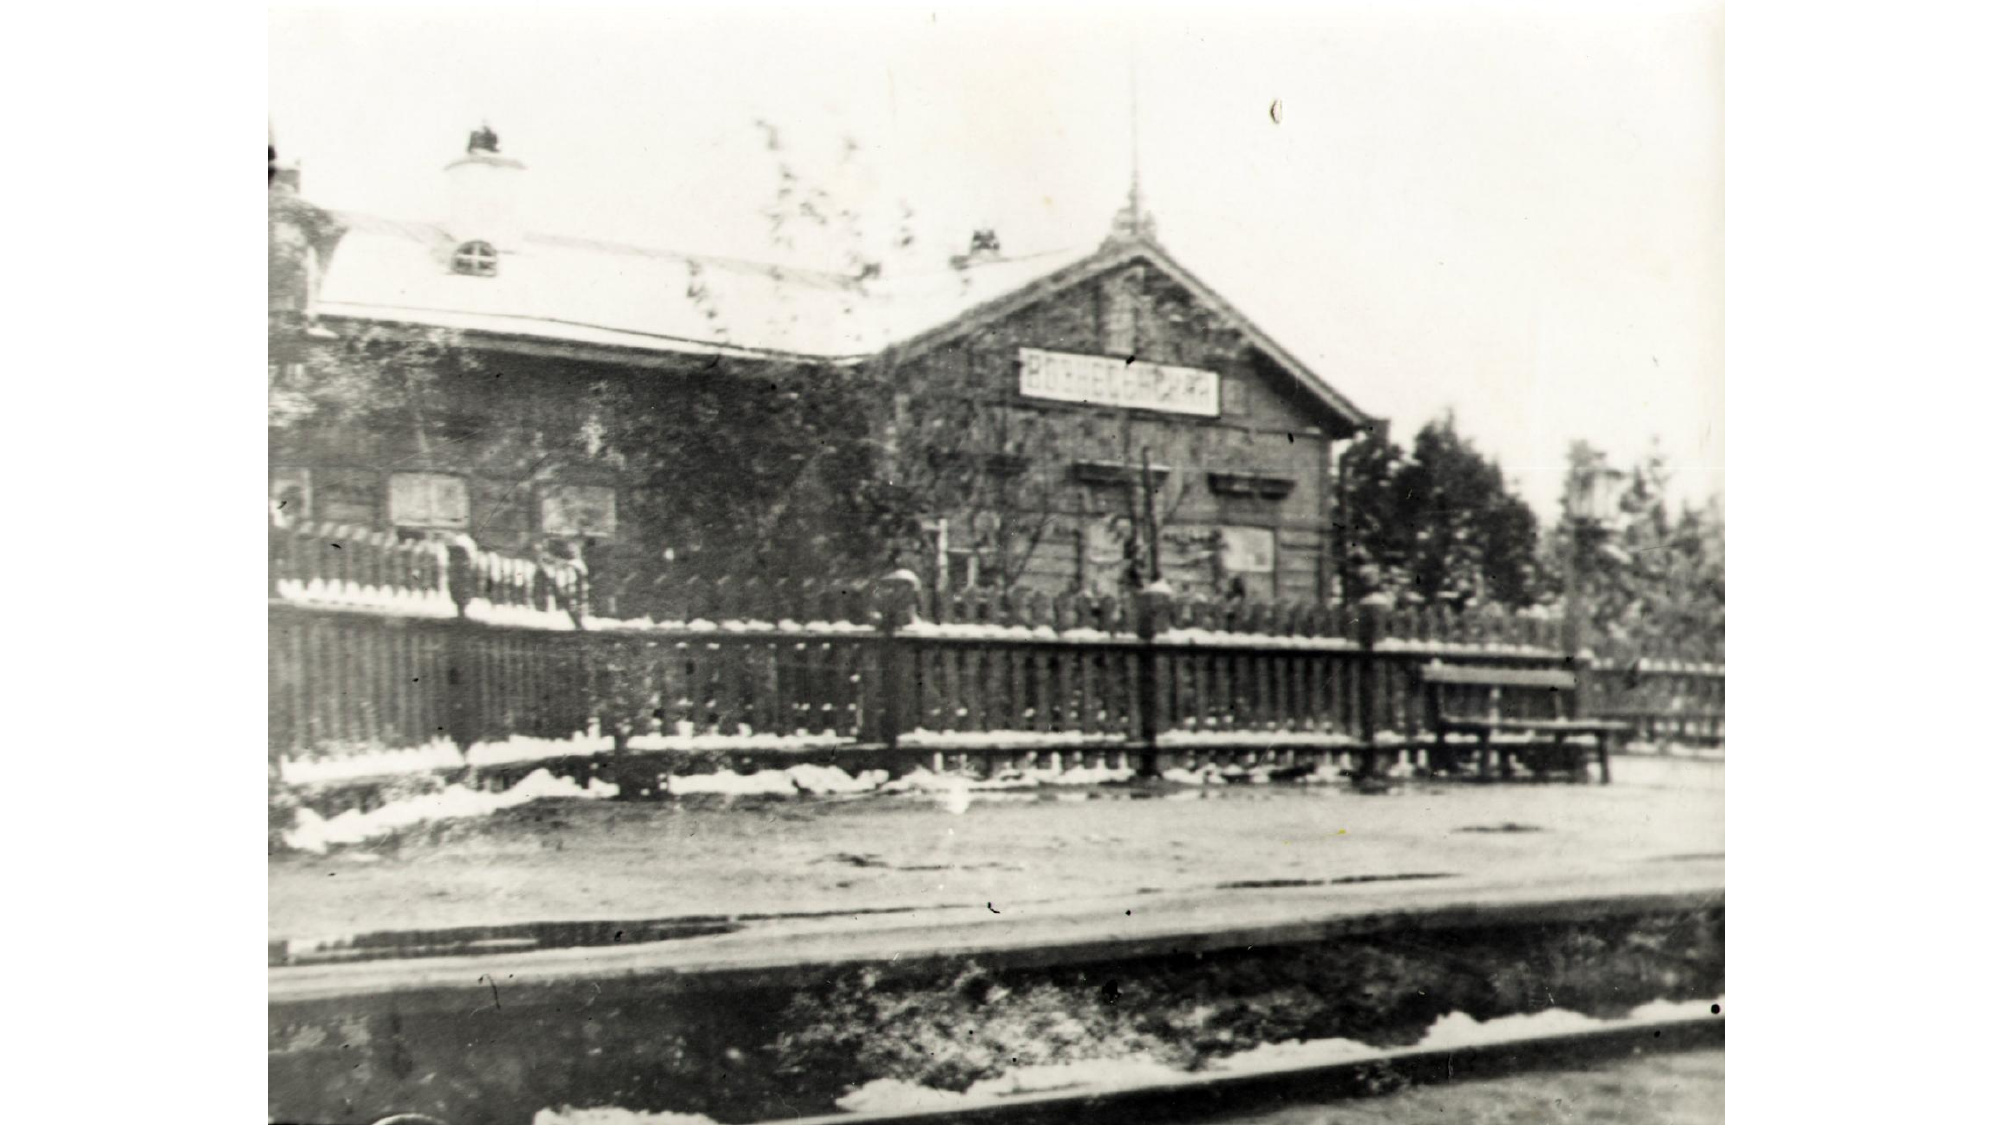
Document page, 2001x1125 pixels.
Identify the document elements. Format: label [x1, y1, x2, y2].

picture [268, 0, 1725, 1125]
